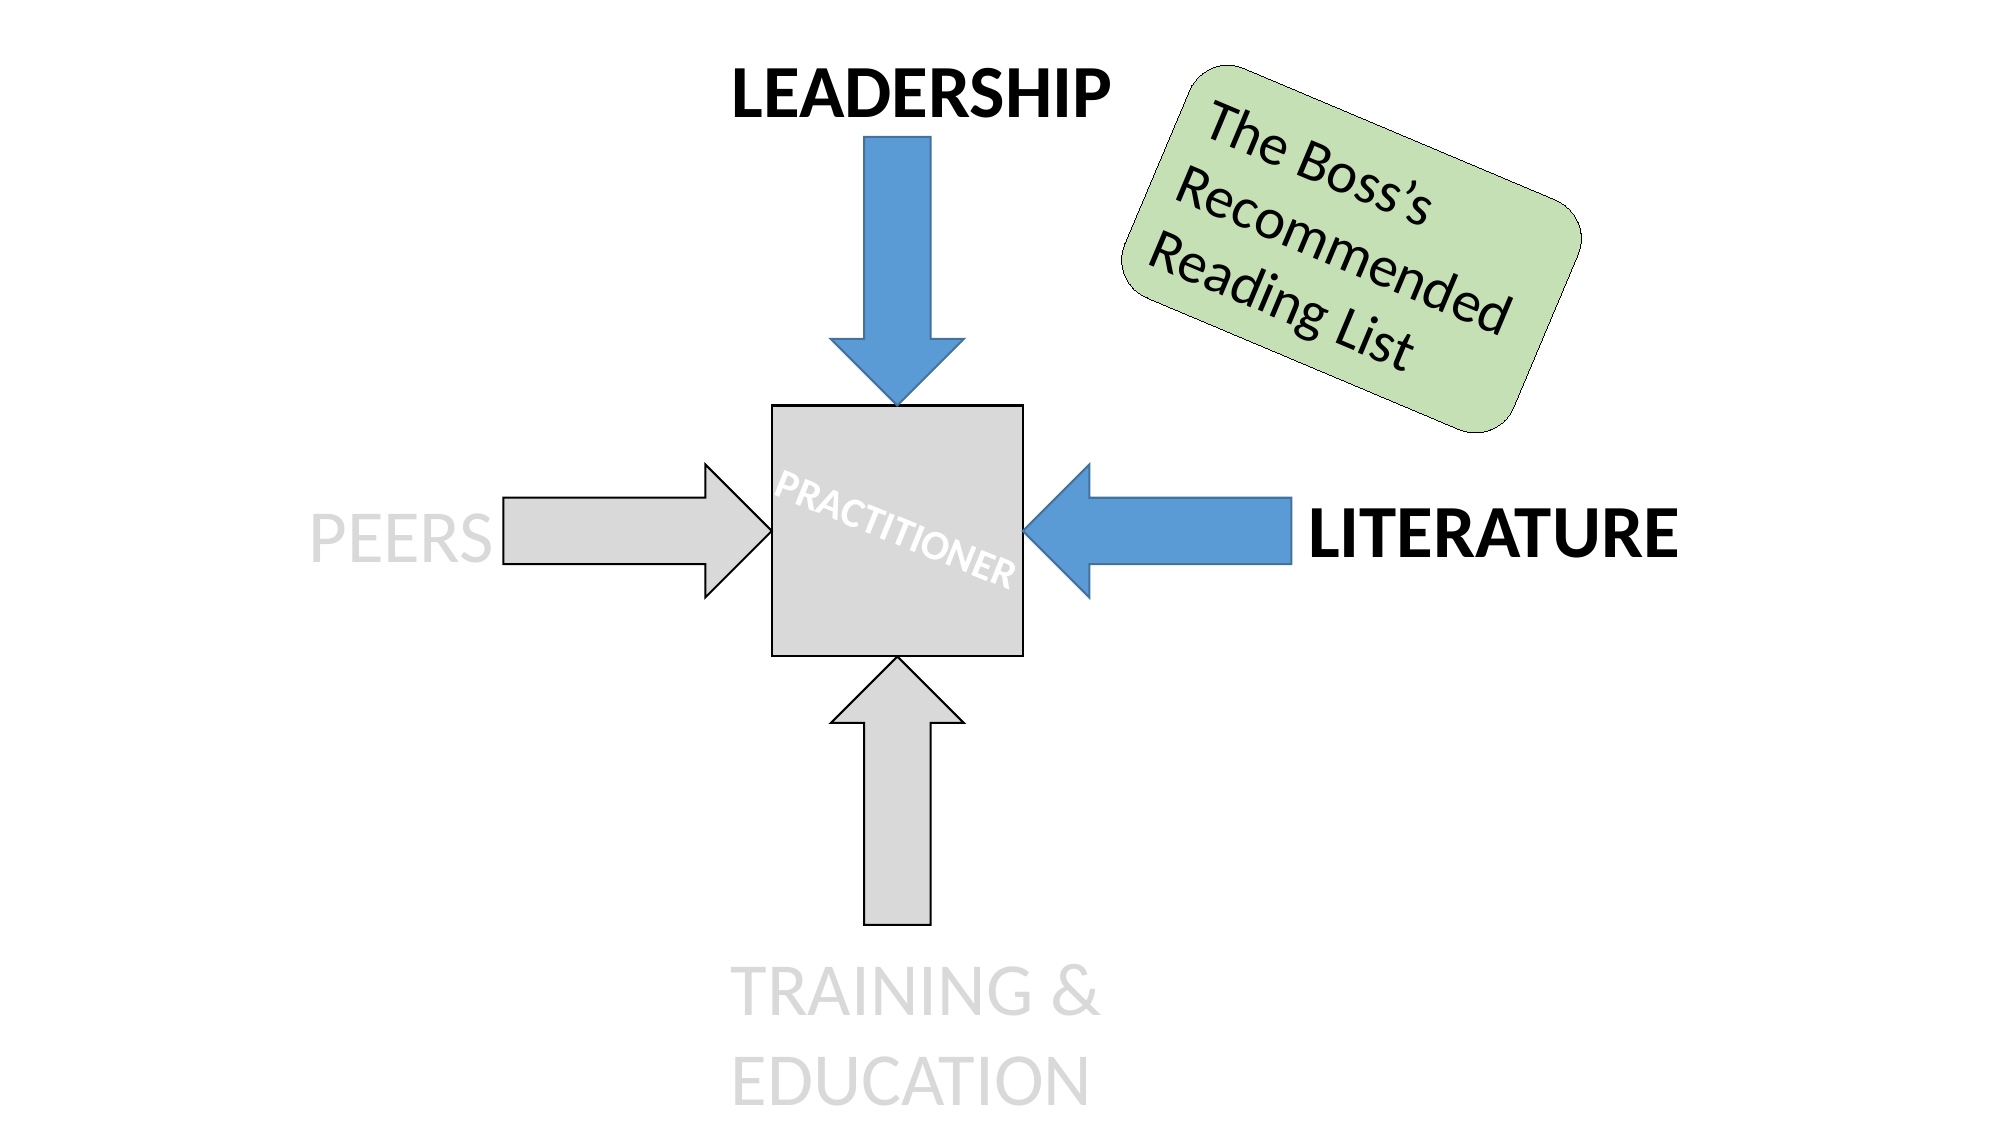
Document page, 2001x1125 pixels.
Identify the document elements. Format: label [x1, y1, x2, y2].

text_box [290, 35, 1698, 1125]
